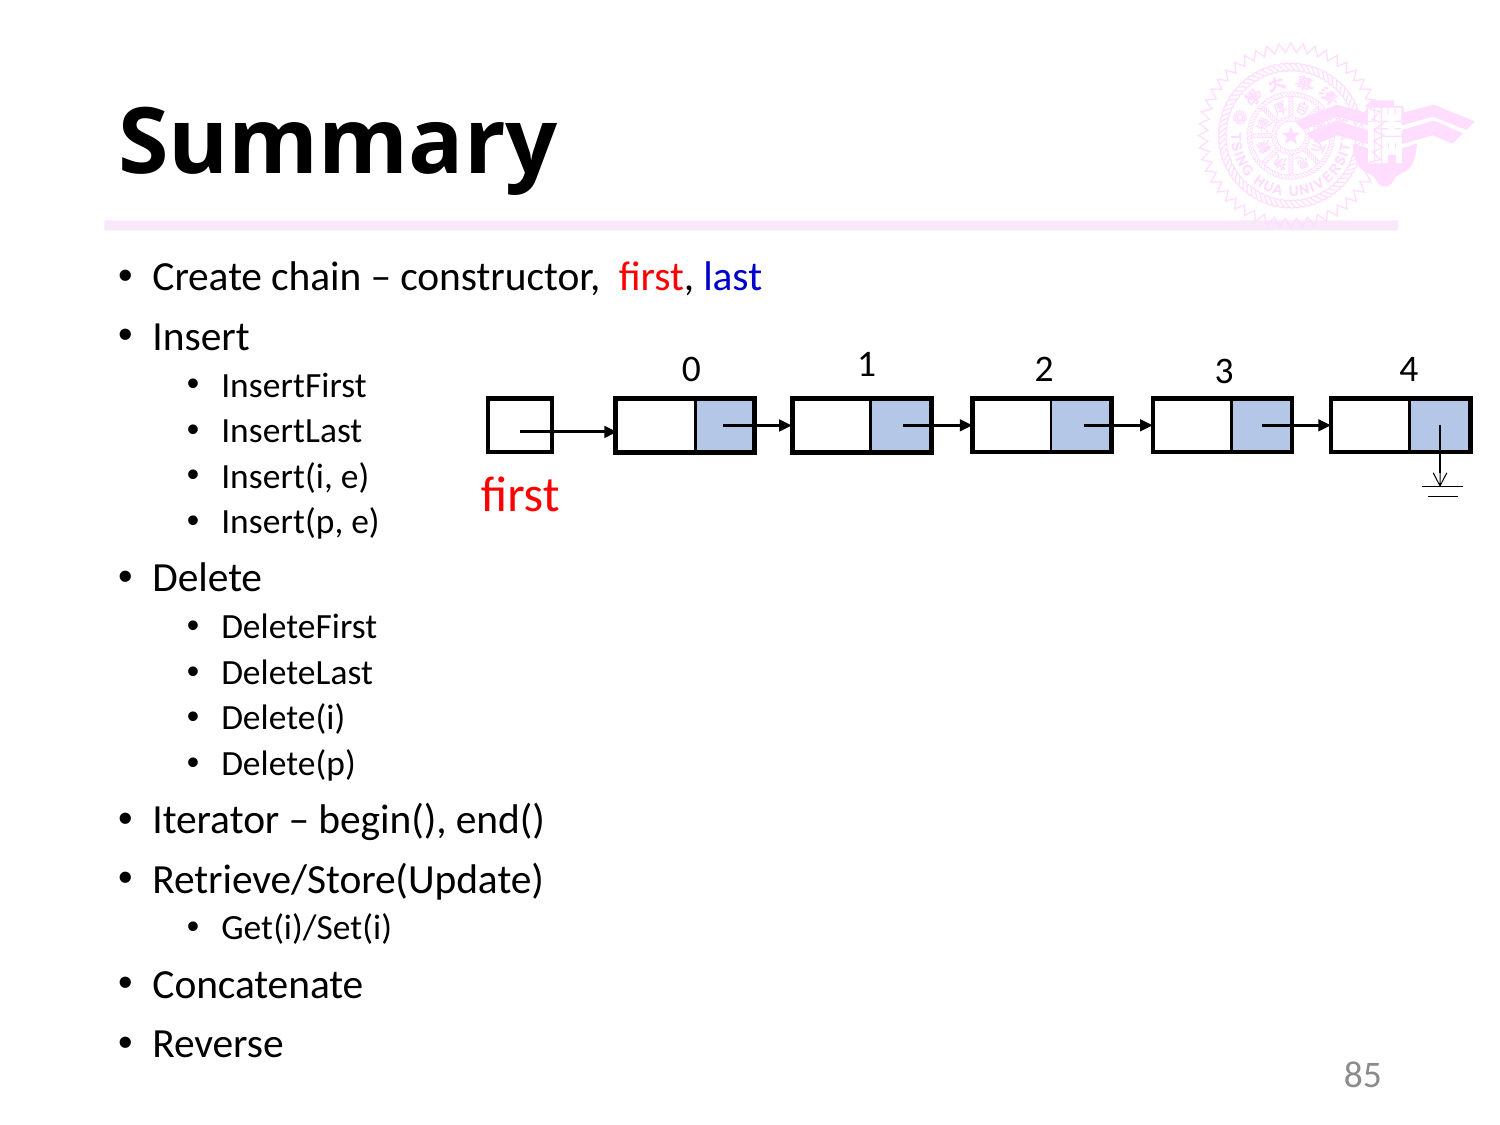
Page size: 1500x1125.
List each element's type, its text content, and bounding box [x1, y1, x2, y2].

title Summary [103, 59, 1397, 228]
list Create chain – constructor, first, last Insert InsertFirst InsertLast Insert(i, e) Insert(p, e) Delete DeleteFirst DeleteLast Delete(i) Delete(p) Iterator – begin(), end() Retrieve/Store(Update) Get(i)/Set(i) Concatenate Reverse [103, 247, 1397, 1085]
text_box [465, 331, 1471, 531]
slide_number 85 [1059, 1042, 1397, 1103]
